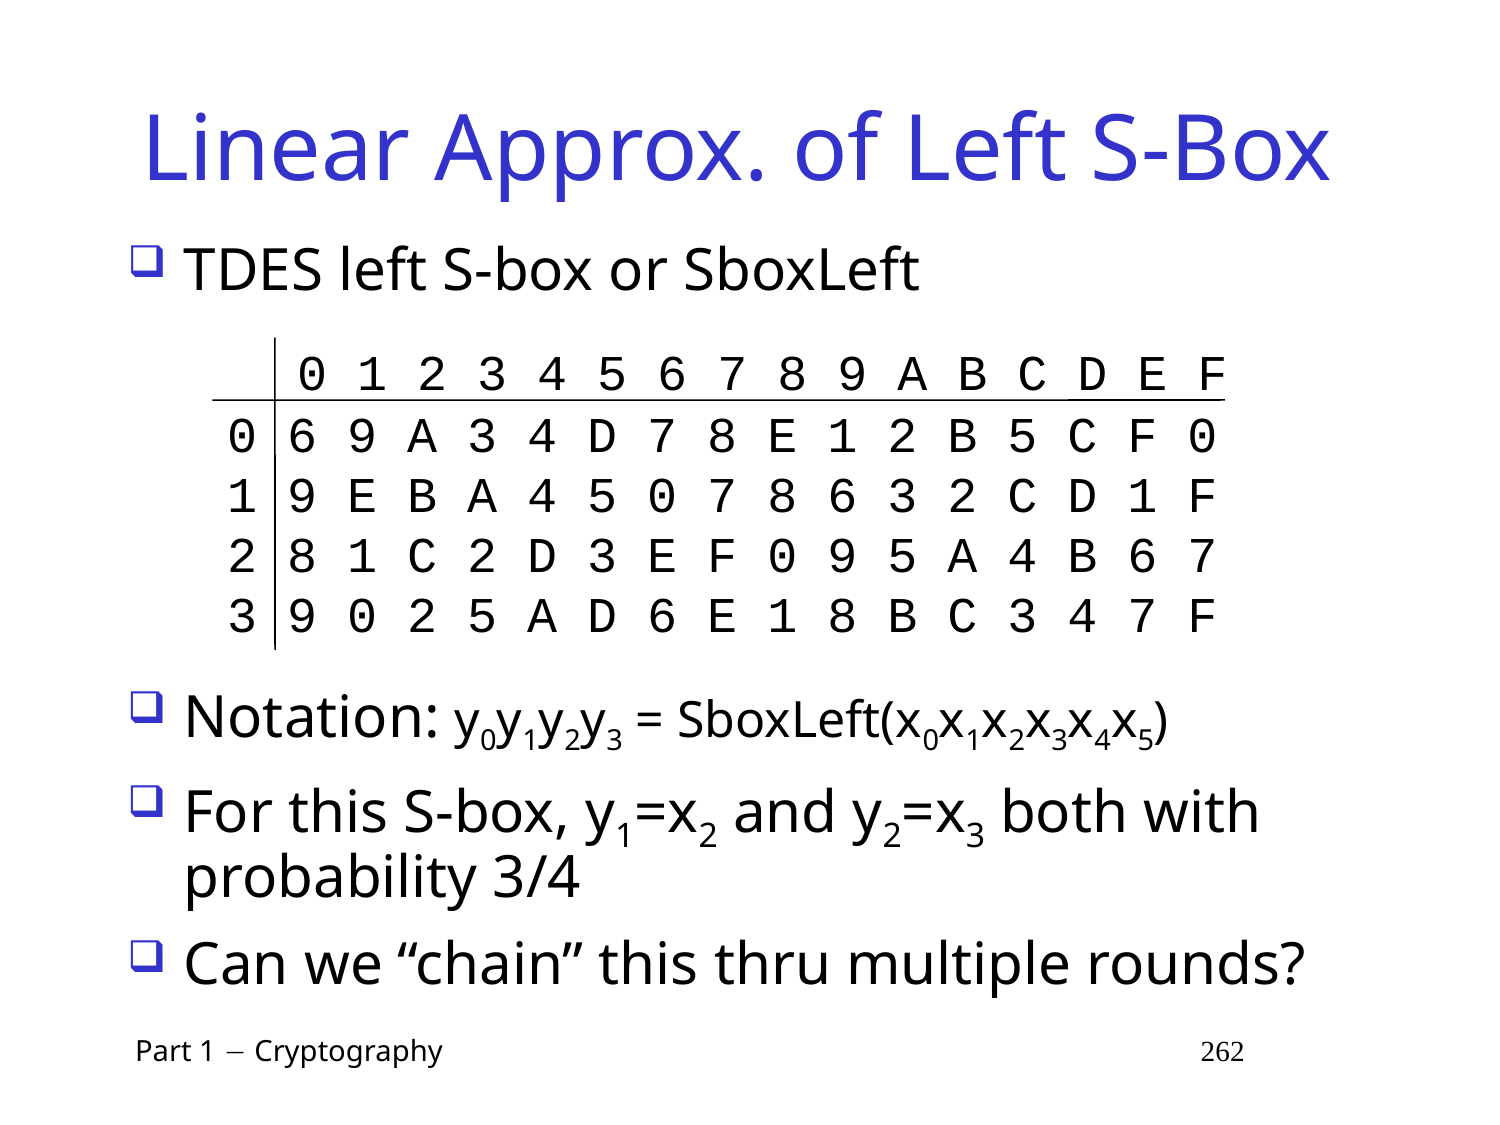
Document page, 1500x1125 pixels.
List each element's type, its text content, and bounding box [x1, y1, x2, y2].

footer Part 1  Cryptography 262 [112, 1024, 1401, 1101]
text_box 0 1 2 3 4 5 6 7 8 9 A B C D E F 0 6 9 A 3 4 D 7 8 E 1 2 B 5 C F 0 1 9 E B A 4 5 0 7 8 6 3 2 C D 1 F 2 8 1 C 2 D 3 E F 0 9 5 A 4 B 6 7 3 9 0 2 5 A D 6 E 1 8 B C 3 4 7 F [212, 324, 1250, 650]
list TDES left S-box or SboxLeft [112, 224, 1376, 338]
text_box Notation: y0y1y2y3 = SboxLeft(x0x1x2x3x4x5) For this S-box, y1=x2 and y2=x3 both with probability 3/4 Can we “chain” this thru multiple rounds? [112, 675, 1363, 1025]
title Linear Approx. of Left S-Box [74, 49, 1401, 238]
